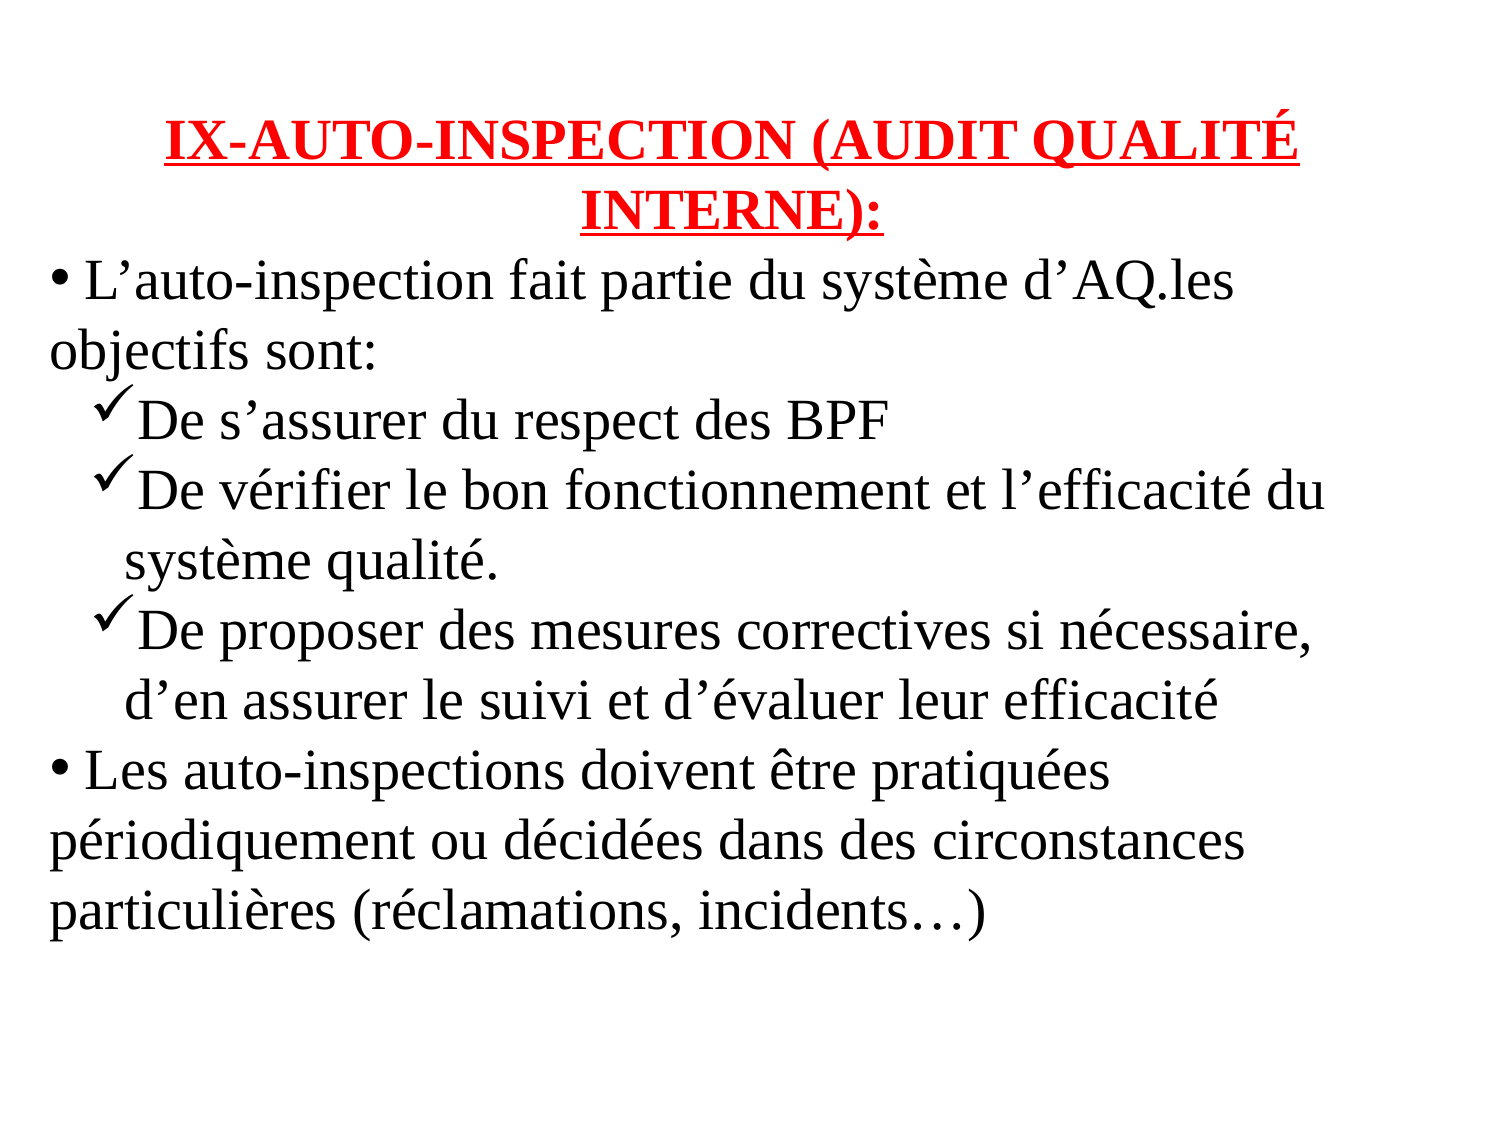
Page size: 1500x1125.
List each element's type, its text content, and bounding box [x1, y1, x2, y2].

text_box IX-AUTO-INSPECTION (AUDIT QUALITÉ INTERNE): L’auto-inspection fait partie du système d’AQ.les objectifs sont: De s’assurer du respect des BPF De vérifier le bon fonctionnement et l’efficacité du système qualité. De proposer des mesures correctives si nécessaire, d’en assurer le suivi et d’évaluer leur efficacité Les auto-inspections doivent être pratiquées périodiquement ou décidées dans des circonstances particulières (réclamations, incidents…) [35, 93, 1430, 1019]
